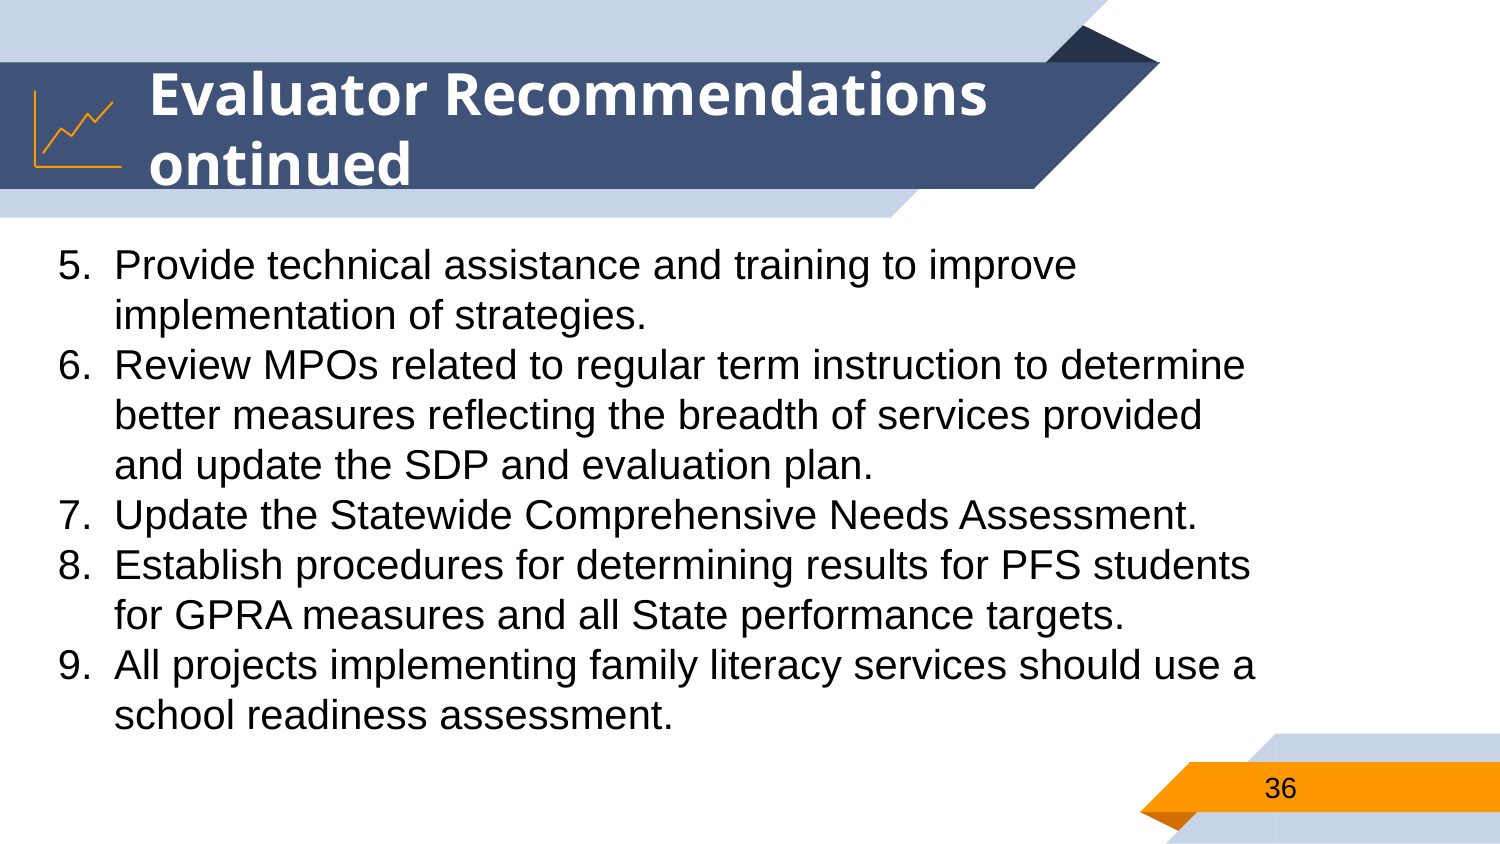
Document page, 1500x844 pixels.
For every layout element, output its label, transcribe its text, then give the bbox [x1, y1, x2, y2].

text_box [34, 90, 122, 168]
text_box Provide technical assistance and training to improve implementation of strategies. Review MPOs related to regular term instruction to determine better measures reflecting the breadth of services provided and update the SDP and evaluation plan. Update the Statewide Comprehensive Needs Assessment. Establish procedures for determining results for PFS students for GPRA measures and all State performance targets. All projects implementing family literacy services should use a school readiness assessment. [43, 230, 1297, 746]
title Evaluator Recommendations ontinued [133, 64, 1110, 190]
slide_number 36 [1249, 760, 1494, 813]
